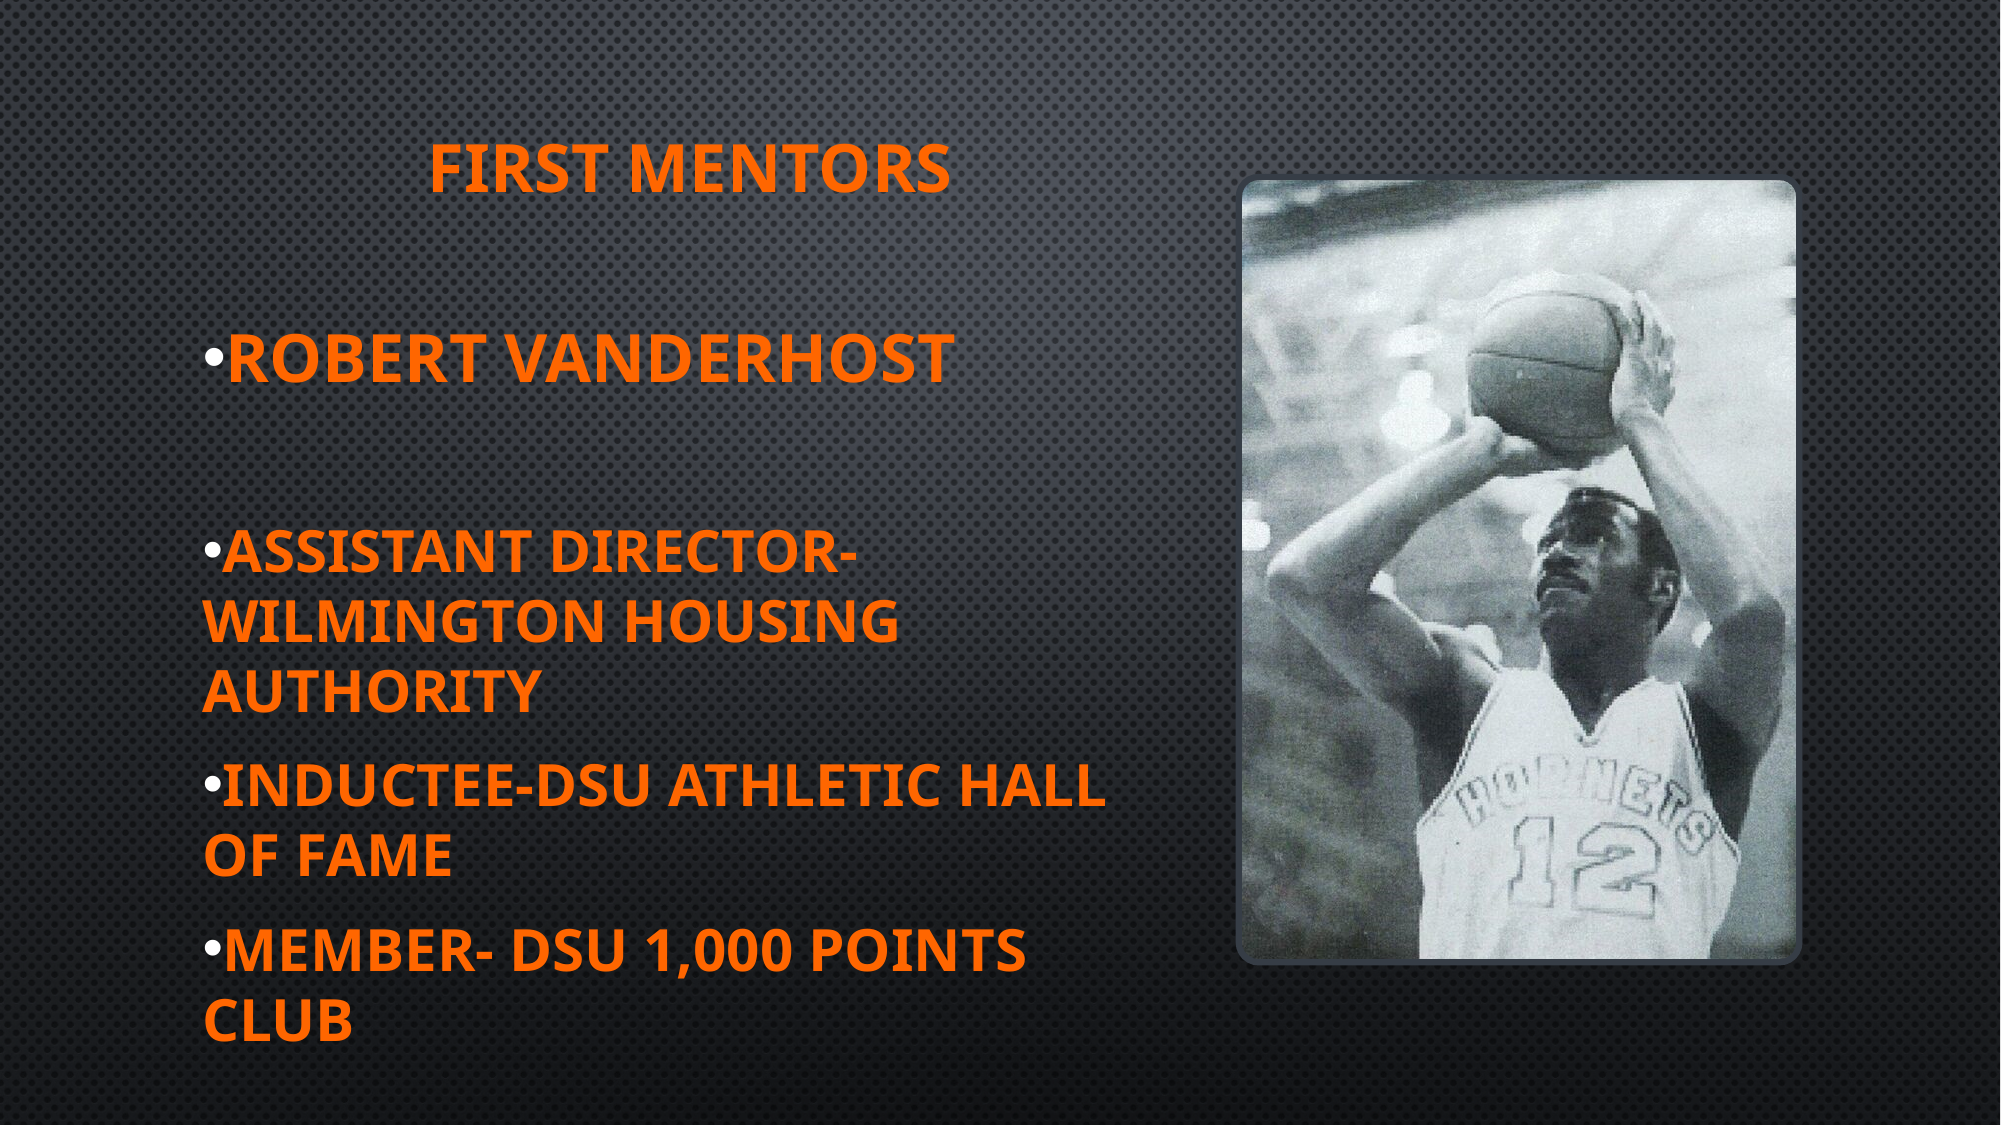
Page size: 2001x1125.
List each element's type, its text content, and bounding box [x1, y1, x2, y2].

title first mentors [187, 99, 1194, 232]
list Robert vanderhost Assistant director-Wilmington housing authority Inductee-dsu athletic hall of fame Member- Dsu 1,000 points club [187, 309, 1163, 1060]
picture [1238, 176, 1800, 963]
